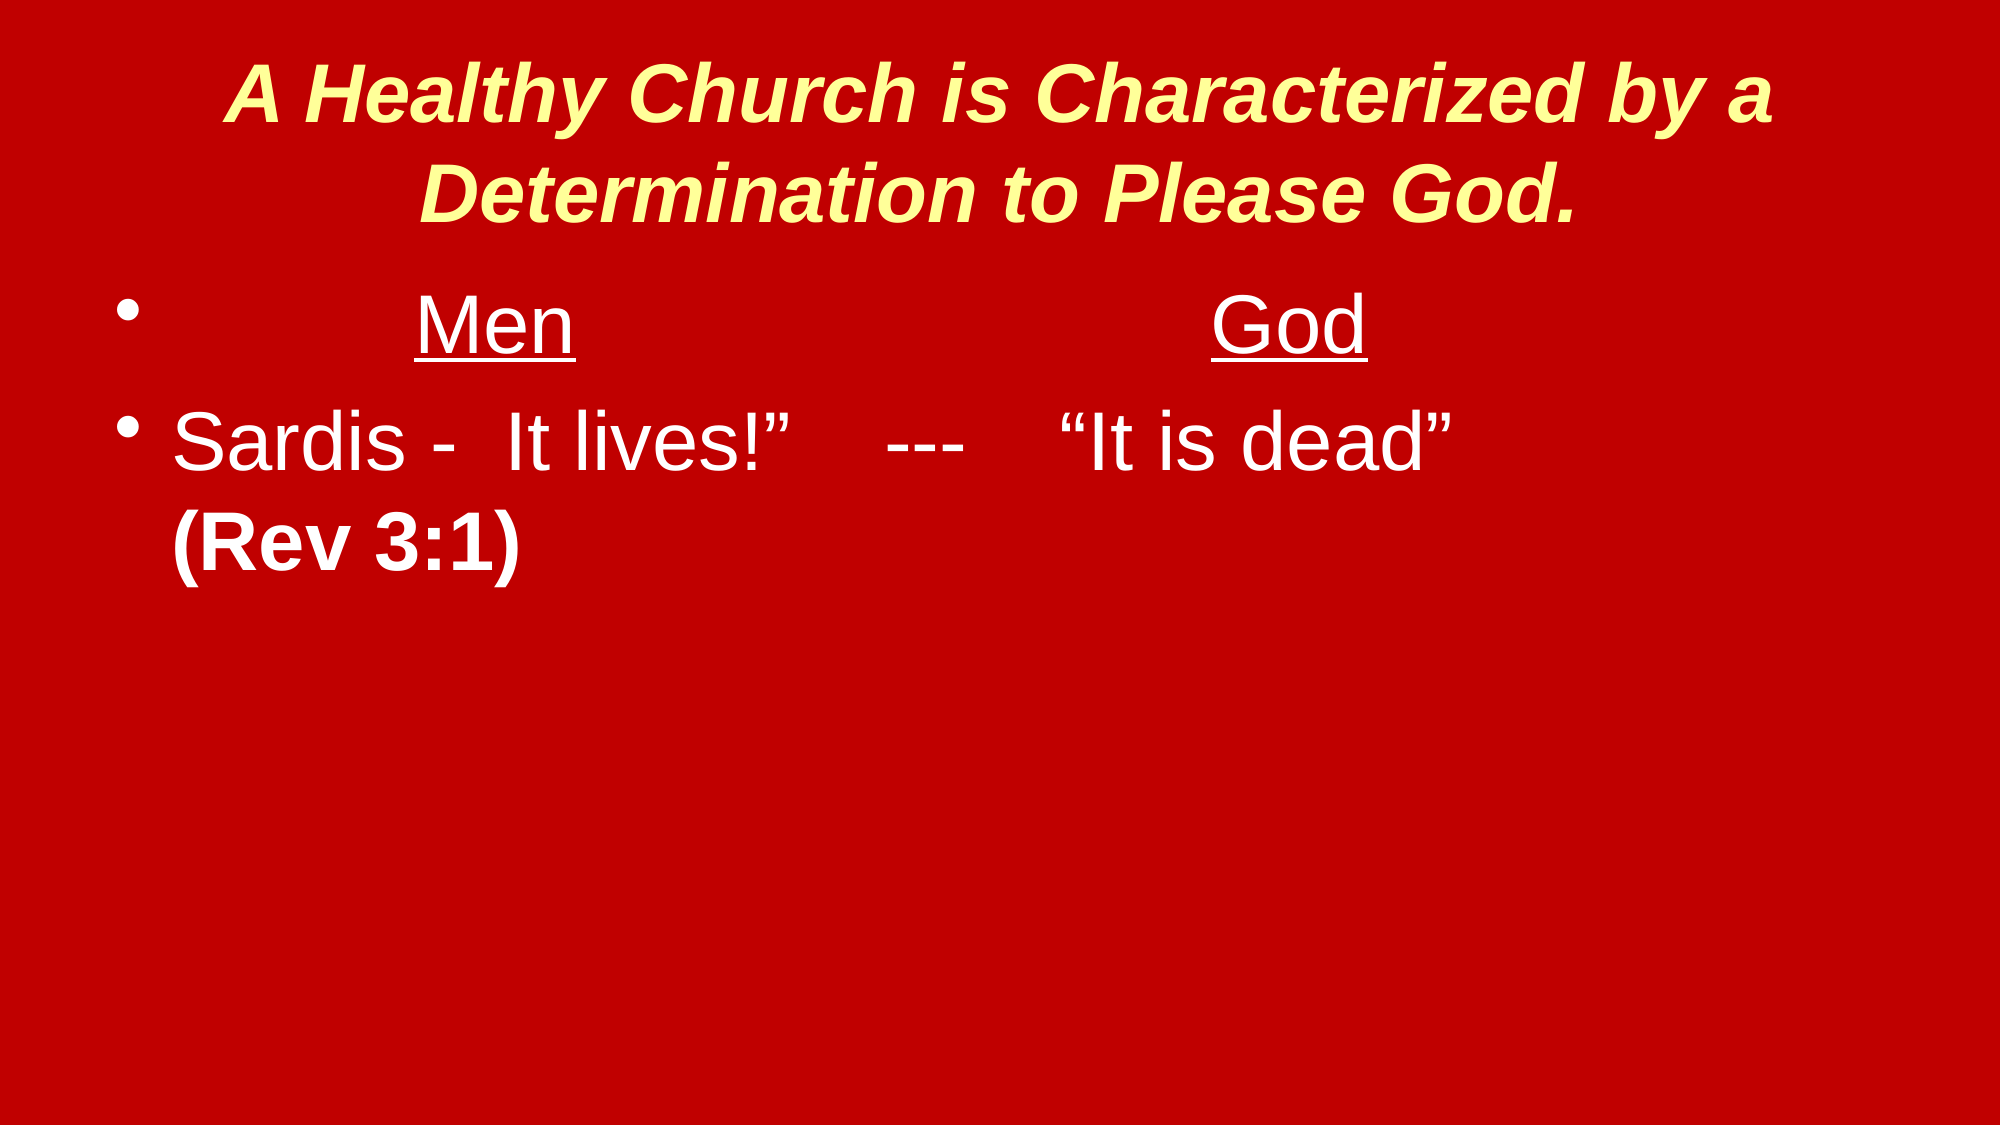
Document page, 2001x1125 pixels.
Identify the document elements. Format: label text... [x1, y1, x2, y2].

title A Healthy Church is Characterized by a Determination to Please God. [99, 45, 1900, 233]
list Men God Sardis - It lives!” --- “It is dead” (Rev 3:1) [99, 262, 1900, 1005]
